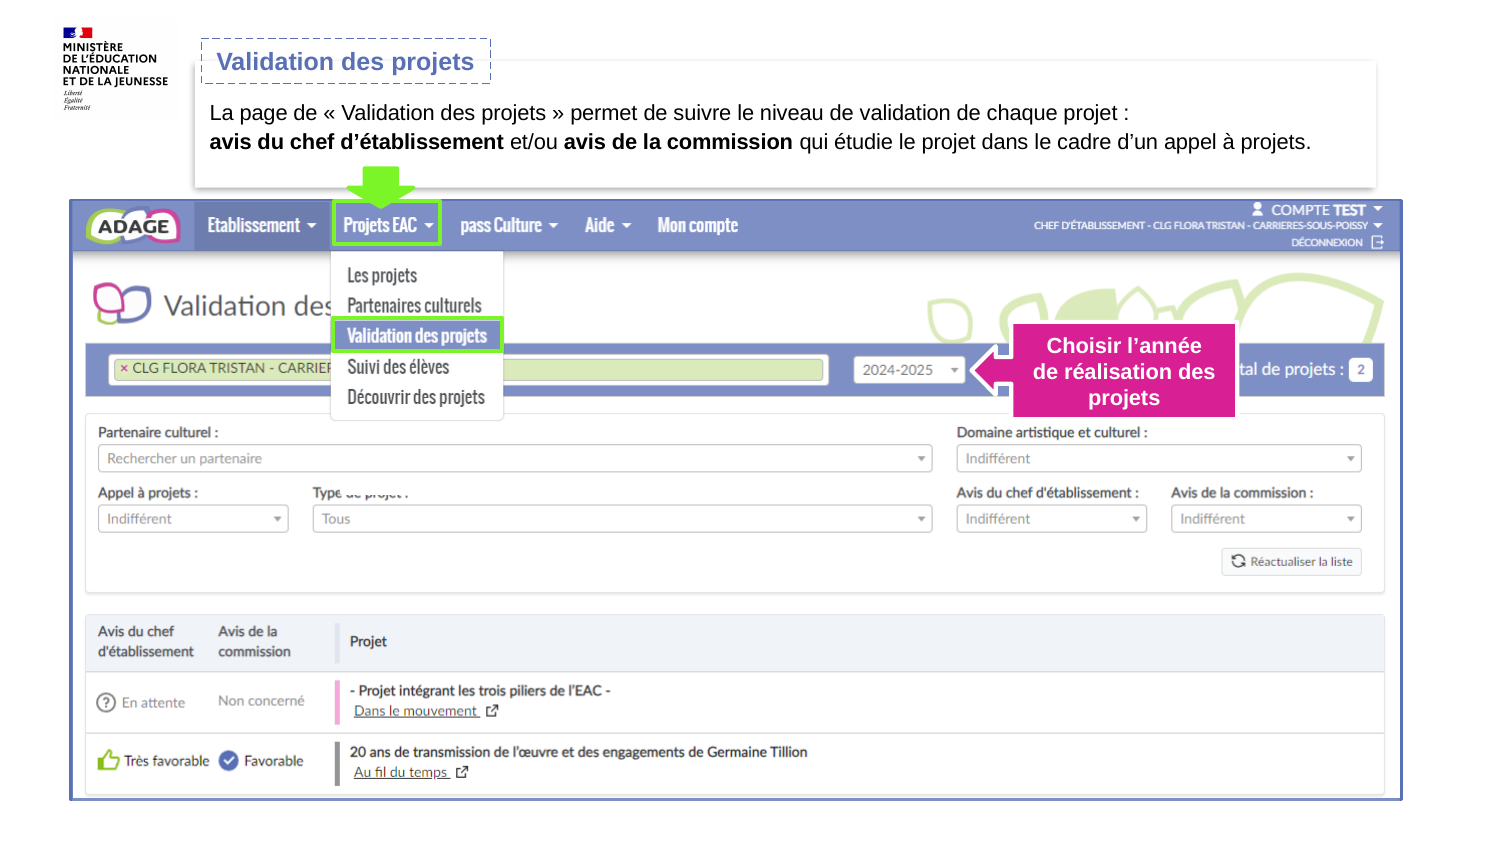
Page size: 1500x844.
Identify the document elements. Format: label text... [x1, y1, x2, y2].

picture [53, 17, 178, 120]
text_box La page de « Validation des projets » permet de suivre le niveau de validation de chaque projet : avis du chef d’établissement et/ou avis de la commission qui étudie le projet dans le cadre d’un appel à projets. [194, 61, 1376, 188]
text_box Validation des projets [201, 38, 491, 84]
text_box [346, 166, 416, 200]
picture [72, 201, 1400, 799]
